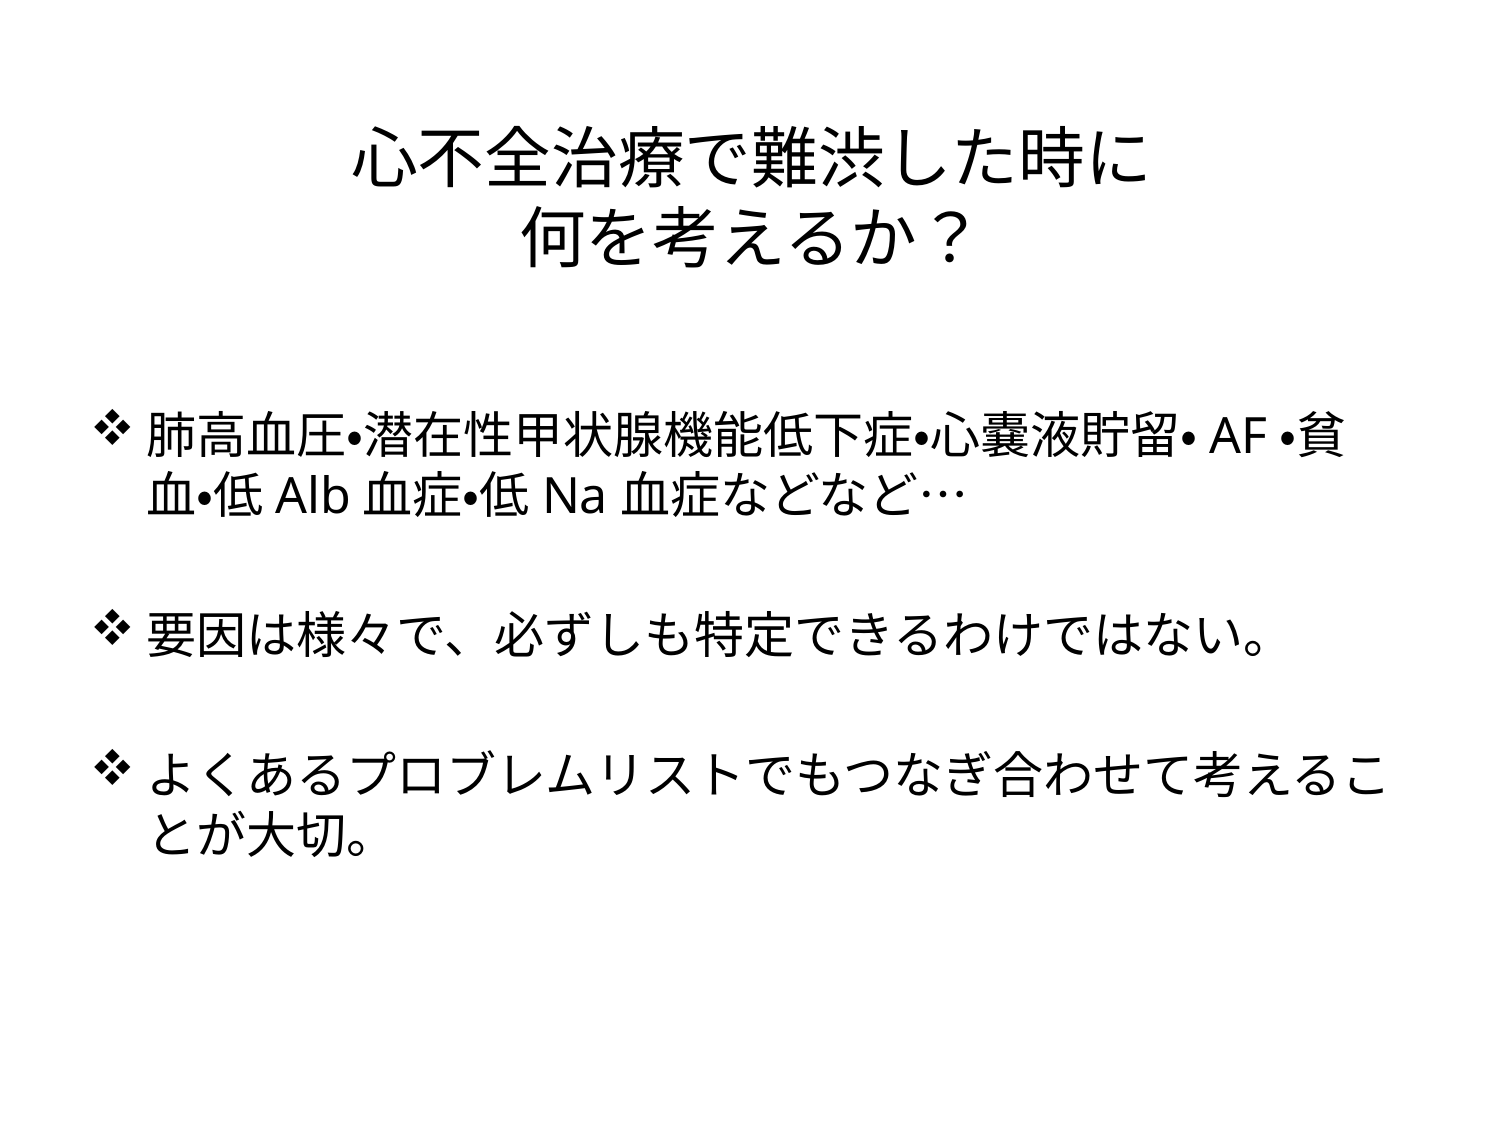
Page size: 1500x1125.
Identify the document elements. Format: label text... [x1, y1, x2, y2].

list 肺高血圧・潜在性甲状腺機能低下症・心嚢液貯留・AF・貧血・低Alb血症・低Na血症などなど… 要因は様々で、必ずしも特定できるわけではない。 よくあるプロブレムリストでもつなぎ合わせて考えることが大切。 [75, 262, 1425, 1005]
title 心不全治療で難渋した時に 何を考えるか？ [76, 101, 1427, 290]
